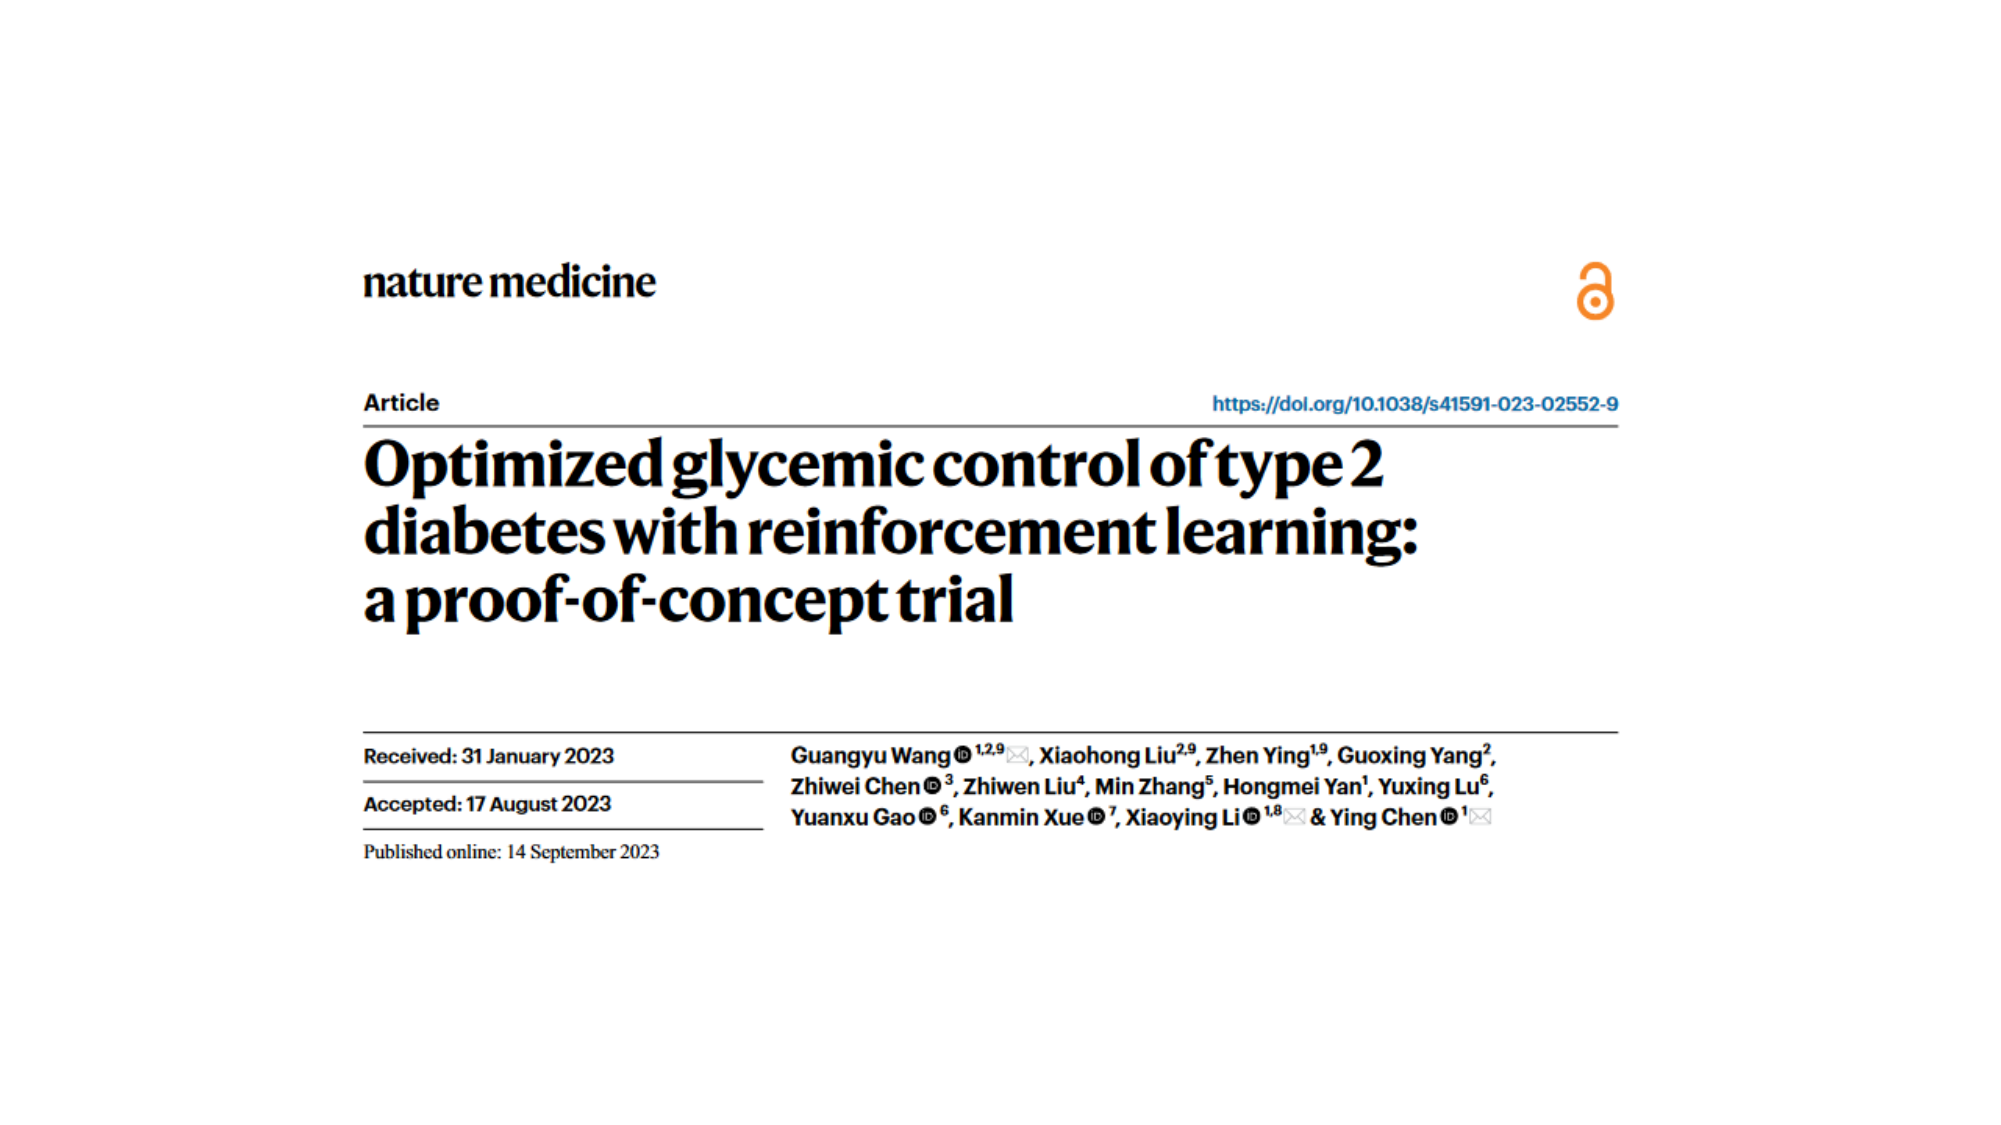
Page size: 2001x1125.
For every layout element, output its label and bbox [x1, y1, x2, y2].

picture [331, 256, 1669, 869]
